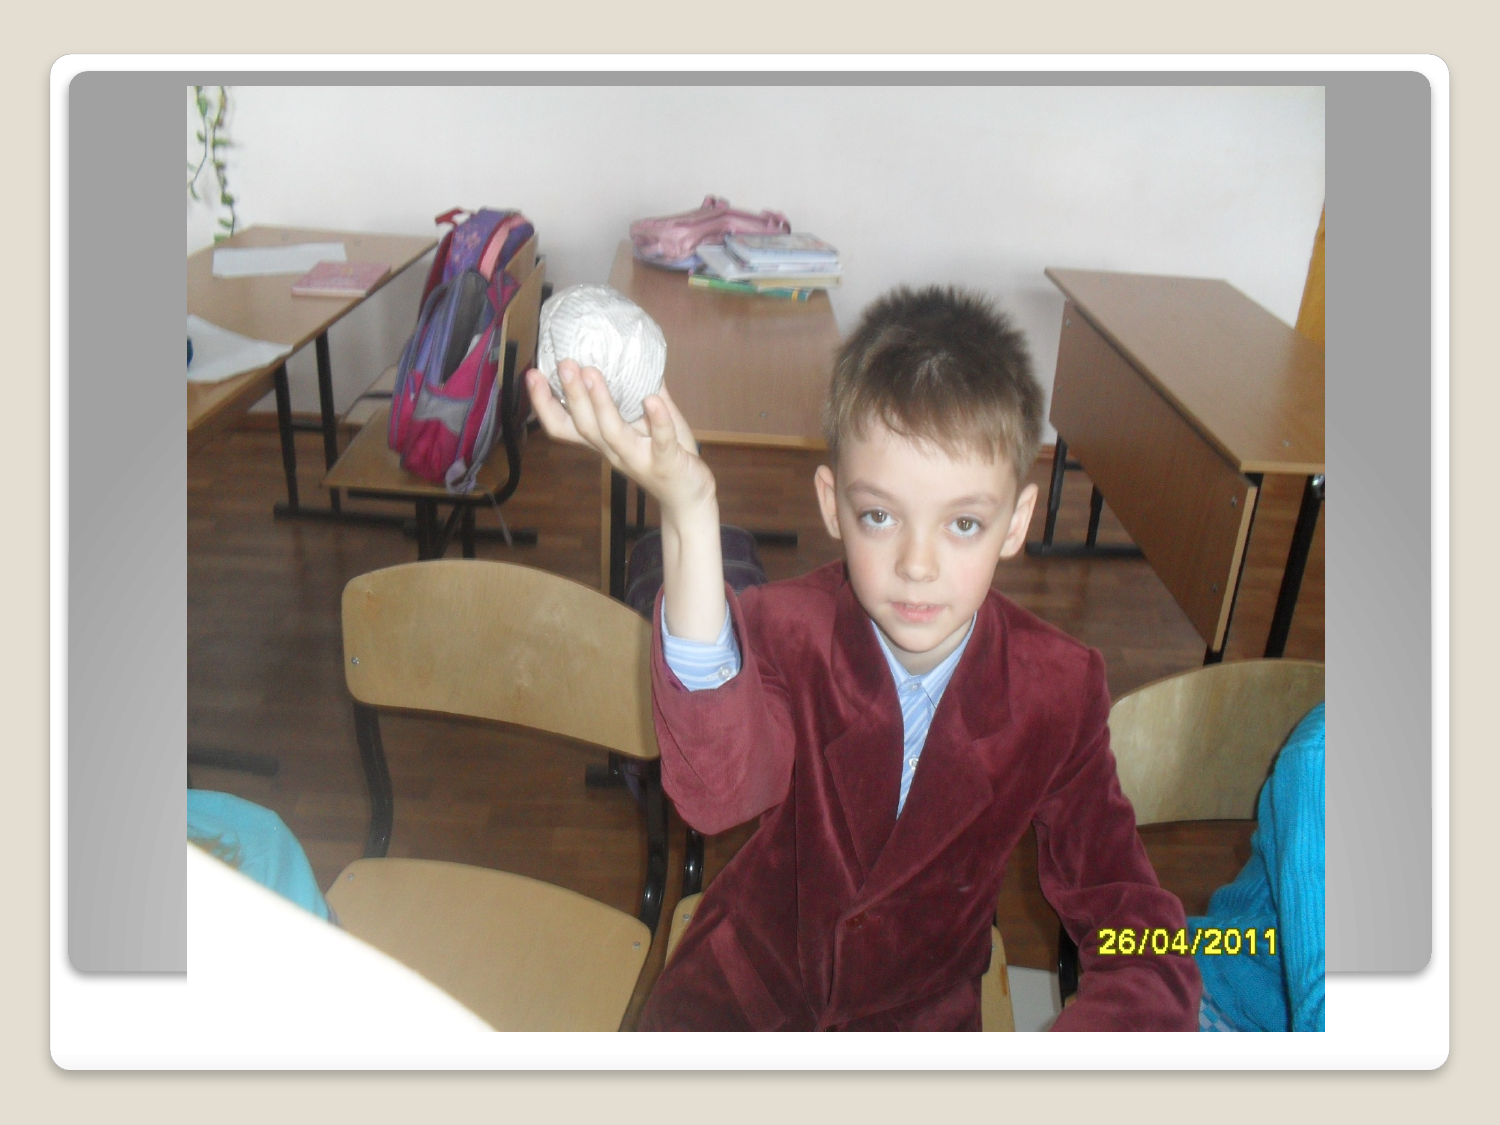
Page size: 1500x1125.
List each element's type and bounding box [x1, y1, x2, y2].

list [187, 86, 1325, 1032]
